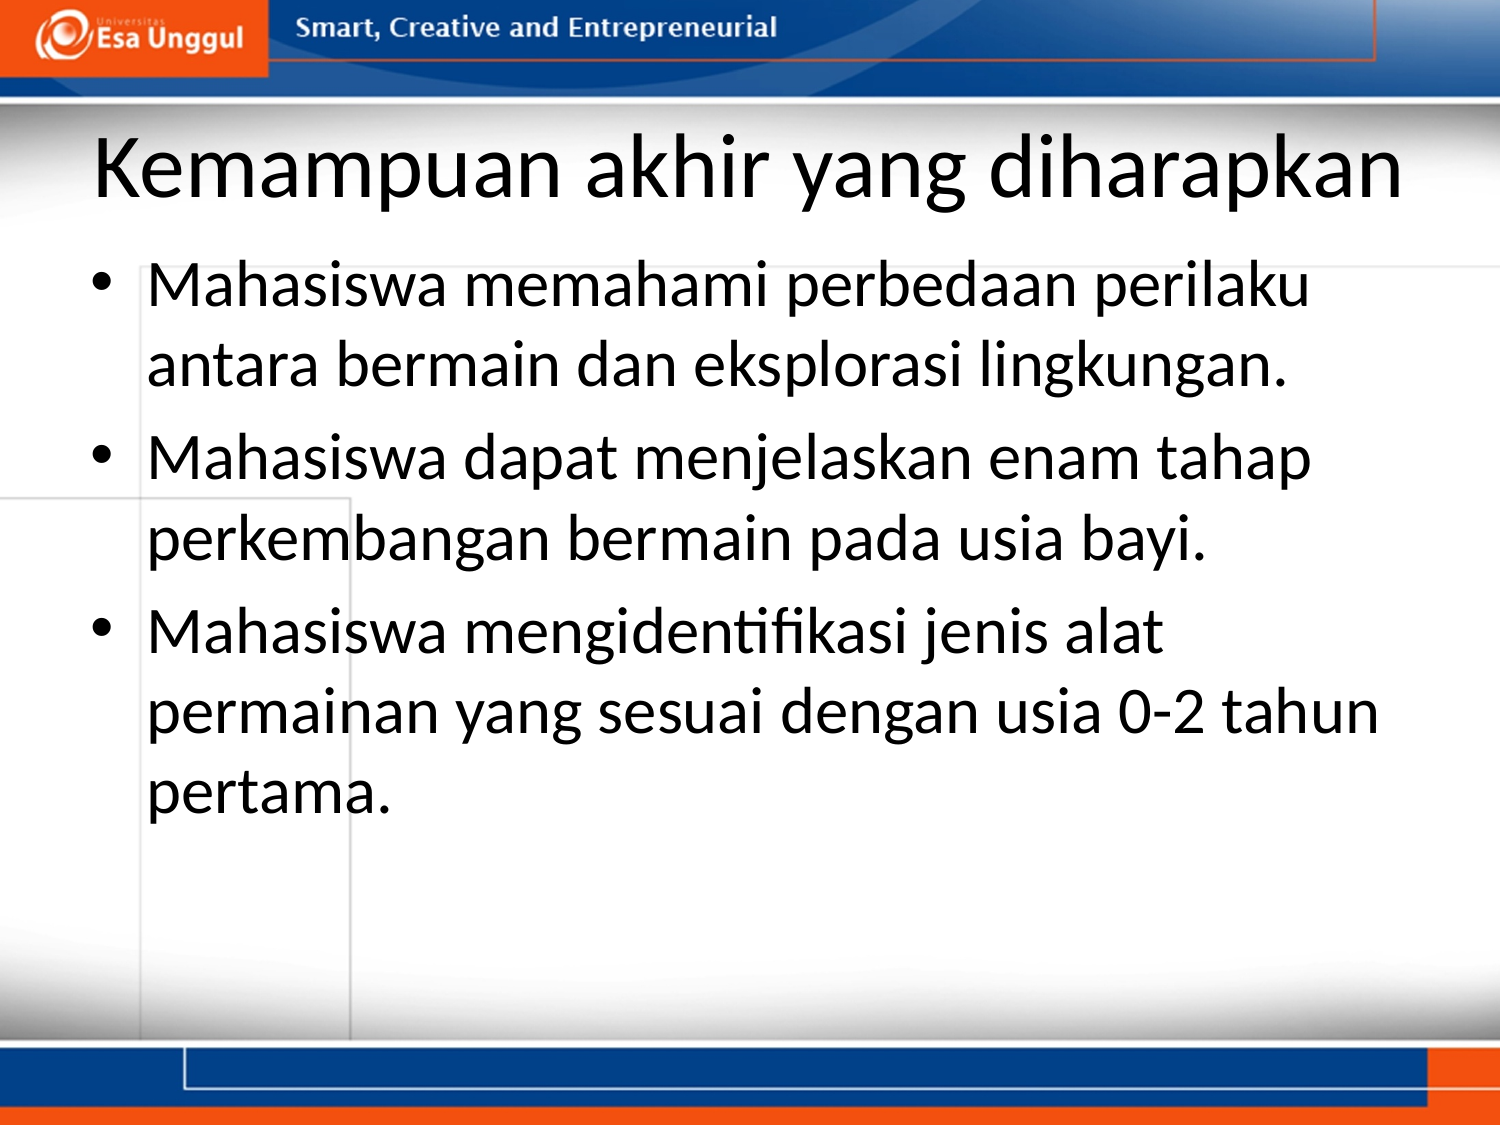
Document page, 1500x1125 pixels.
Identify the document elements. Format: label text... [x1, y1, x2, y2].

title Kemampuan akhir yang diharapkan [75, 90, 1425, 232]
list Mahasiswa memahami perbedaan perilaku antara bermain dan eksplorasi lingkungan. Mahasiswa dapat menjelaskan enam tahap perkembangan bermain pada usia bayi. Mahasiswa mengidentifikasi jenis alat permainan yang sesuai dengan usia 0-2 tahun pertama. [75, 232, 1425, 1043]
picture [0, 0, 1500, 1125]
